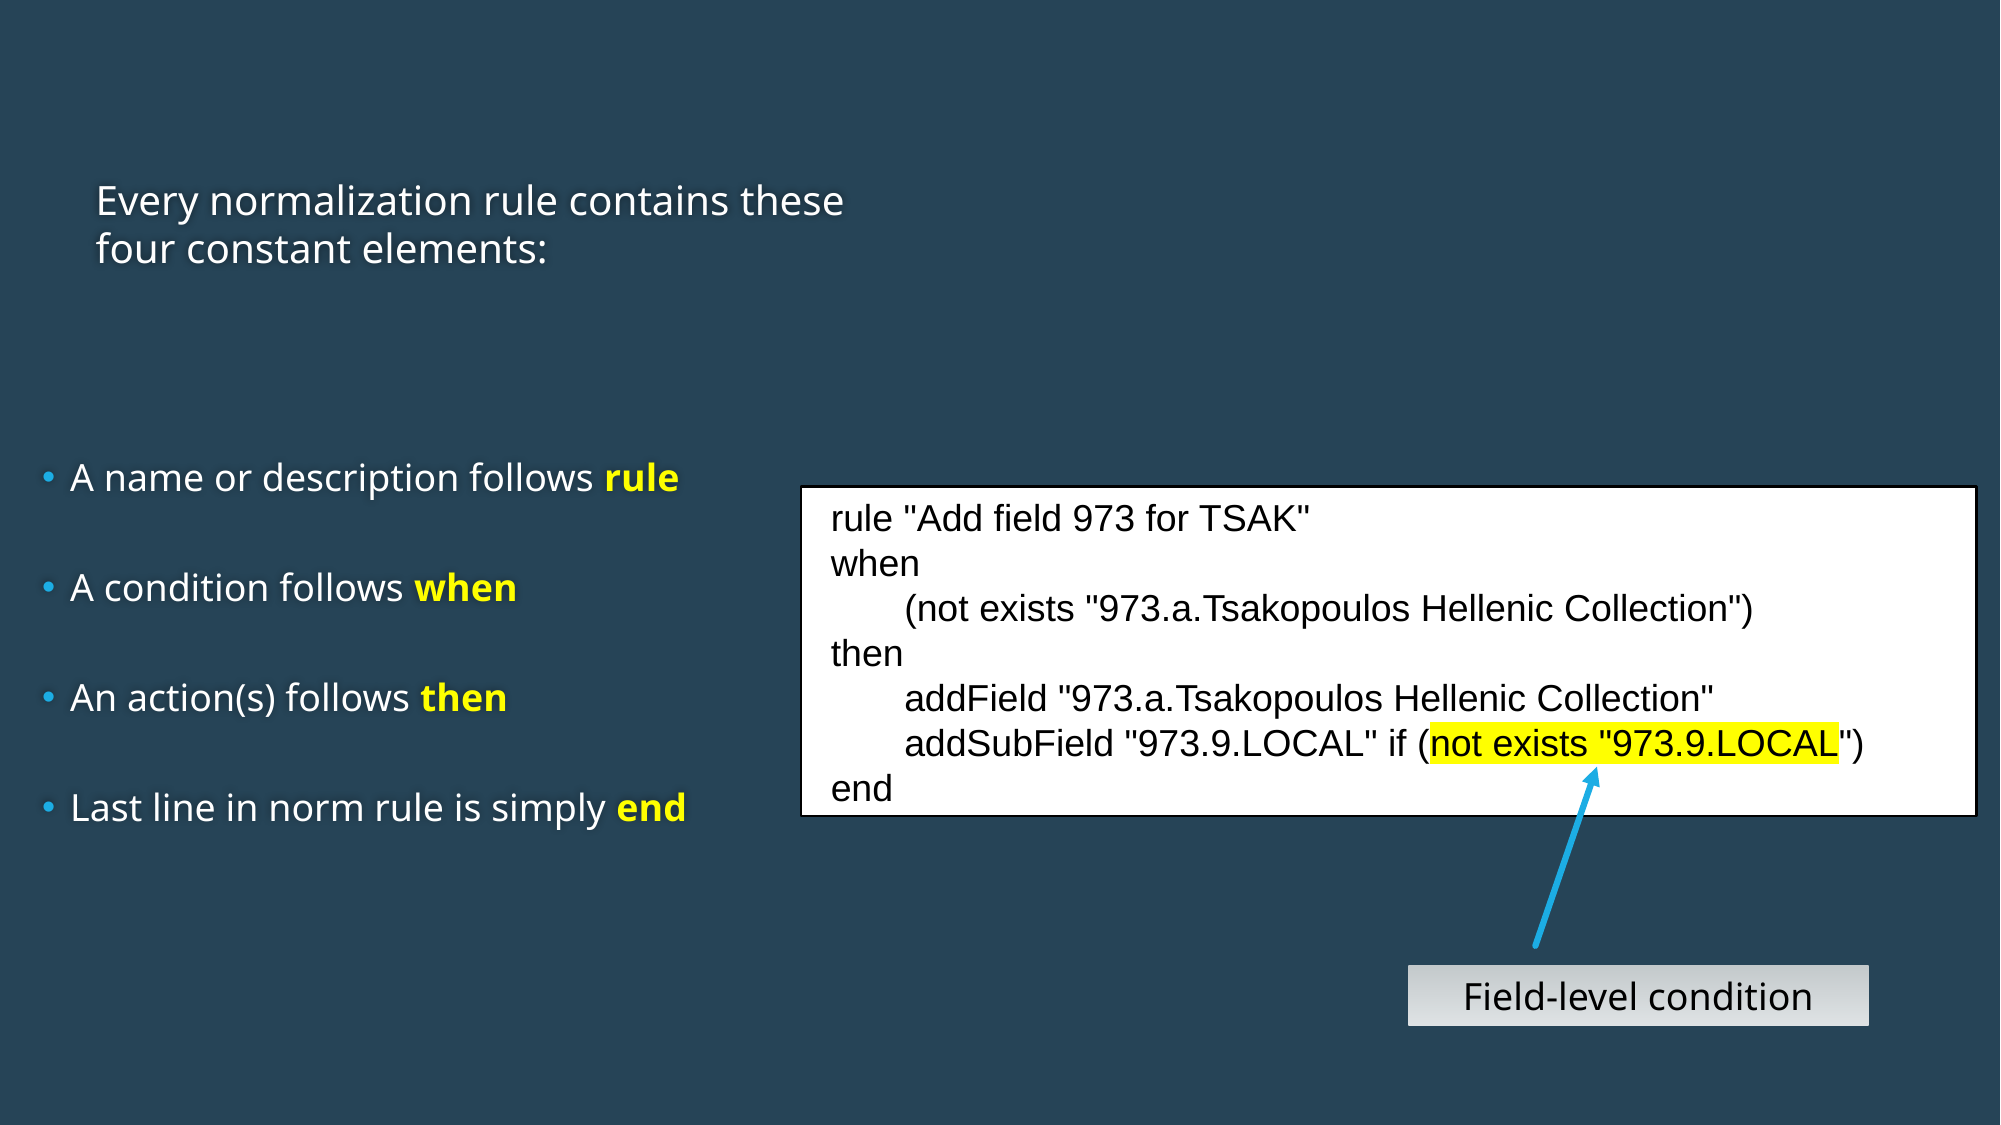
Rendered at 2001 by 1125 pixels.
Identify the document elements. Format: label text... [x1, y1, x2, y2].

title Every normalization rule contains these four constant elements: [80, 116, 877, 280]
list A name or description follows rule A condition follows when An action(s) follows then Last line in norm rule is simply end [27, 446, 824, 911]
text_box rule "Add field 973 for TSAK" when (not exists "973.a.Tsakopoulos Hellenic Collection") then addField "973.a.Tsakopoulos Hellenic Collection" addSubField "973.9.LOCAL" if (not exists "973.9.LOCAL") end [800, 485, 1978, 817]
text_box Field-level condition [1408, 965, 1869, 1026]
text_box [1535, 766, 1598, 946]
